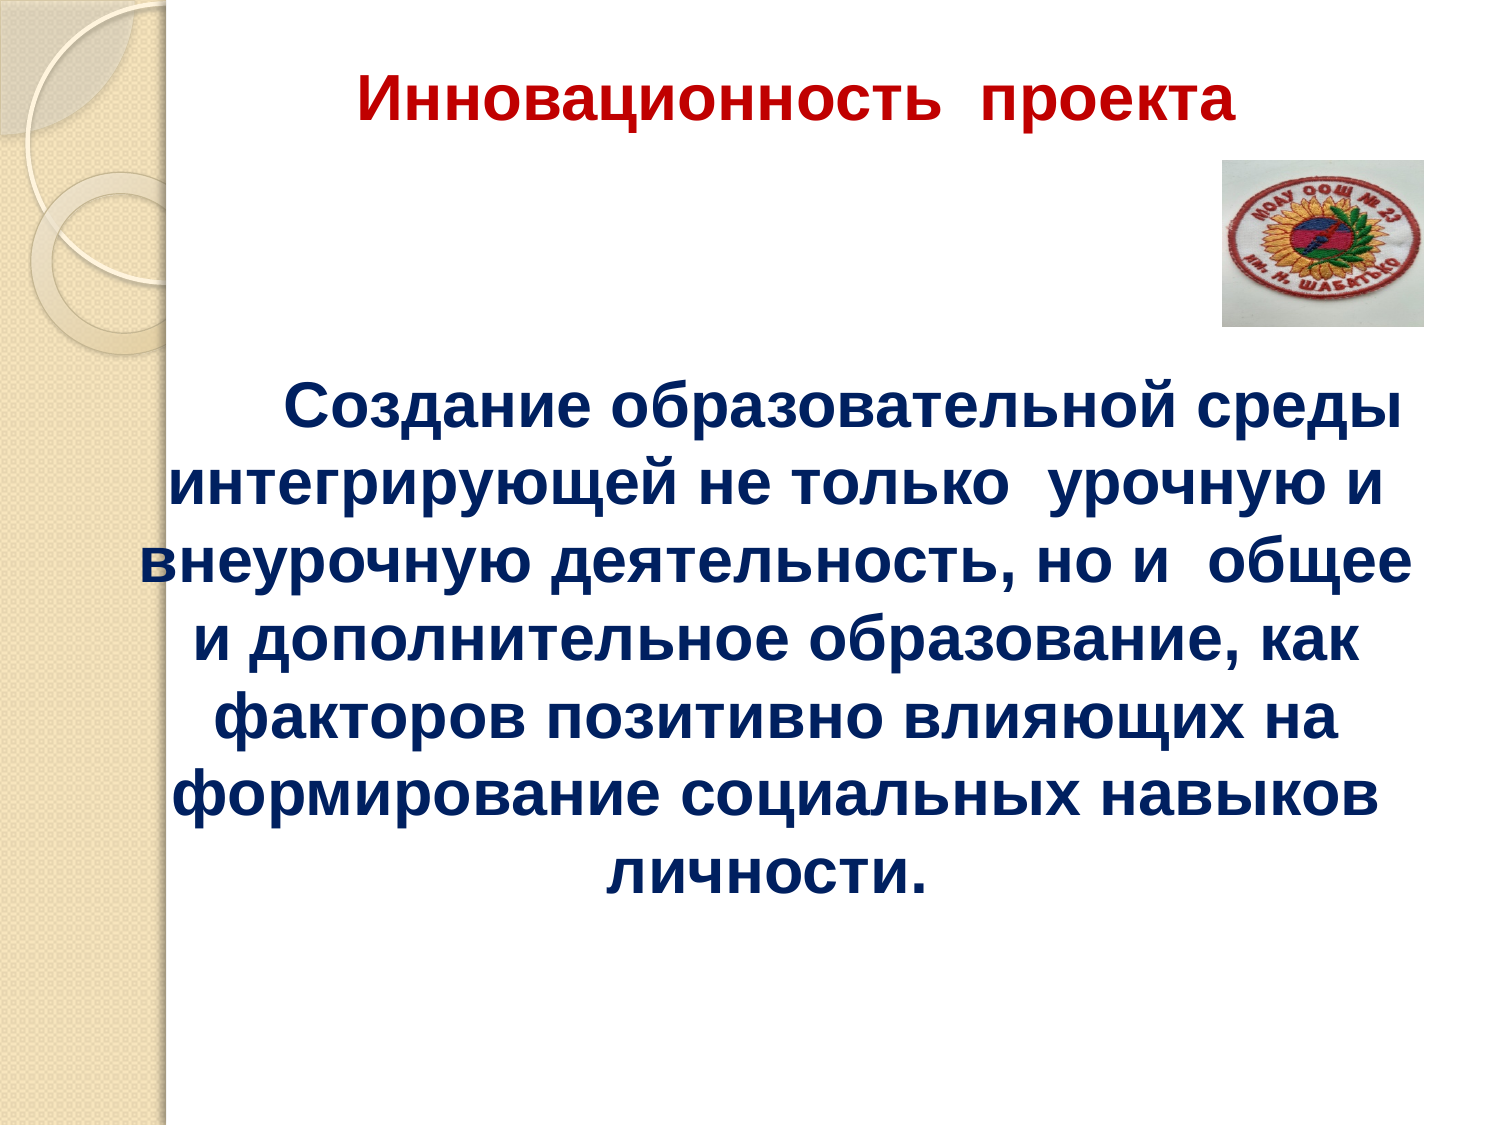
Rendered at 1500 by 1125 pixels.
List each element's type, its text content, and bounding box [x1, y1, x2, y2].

list Создание образовательной среды интегрирующей не только урочную и внеурочную деятельность, но и общее и дополнительное образование, как факторов позитивно влияющих на формирование социальных навыков личности. [58, 175, 1437, 919]
picture [1222, 160, 1424, 327]
title Инновационность проекта [123, 46, 1454, 235]
